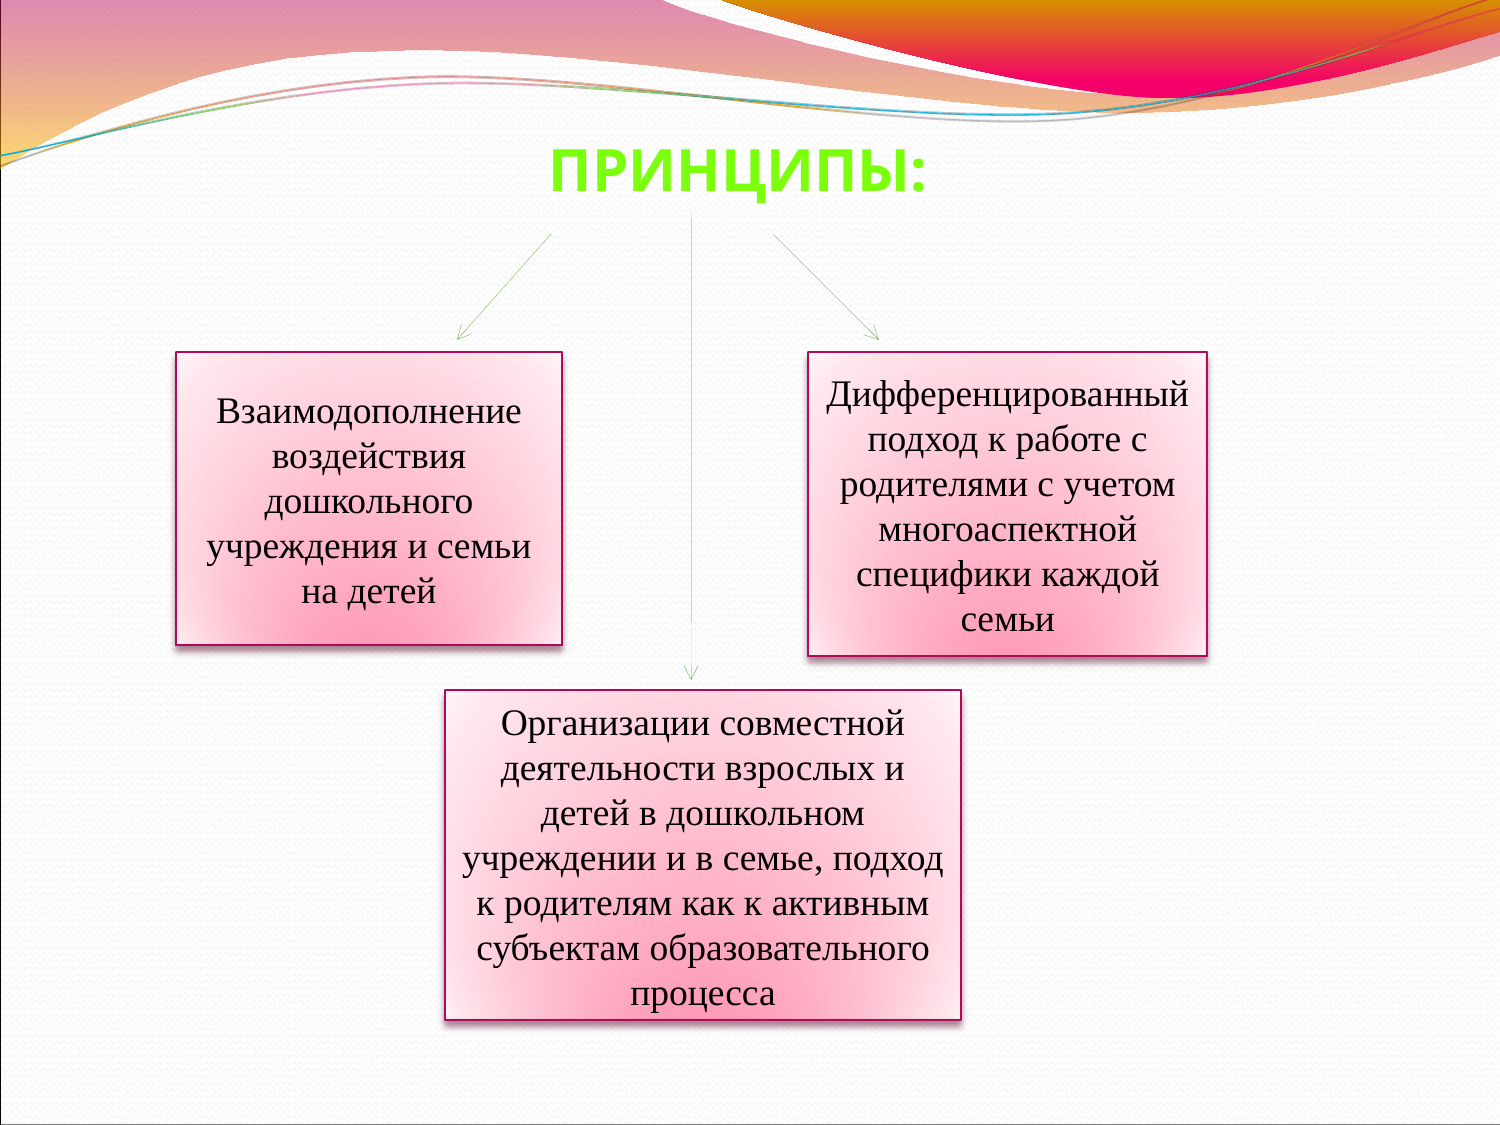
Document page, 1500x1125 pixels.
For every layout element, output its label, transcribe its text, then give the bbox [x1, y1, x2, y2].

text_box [163, 345, 577, 664]
picture [0, 0, 1500, 1125]
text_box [773, 234, 880, 341]
text_box принципы: [112, 125, 1365, 211]
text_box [450, 239, 557, 335]
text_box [790, 345, 1232, 675]
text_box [427, 680, 987, 1039]
